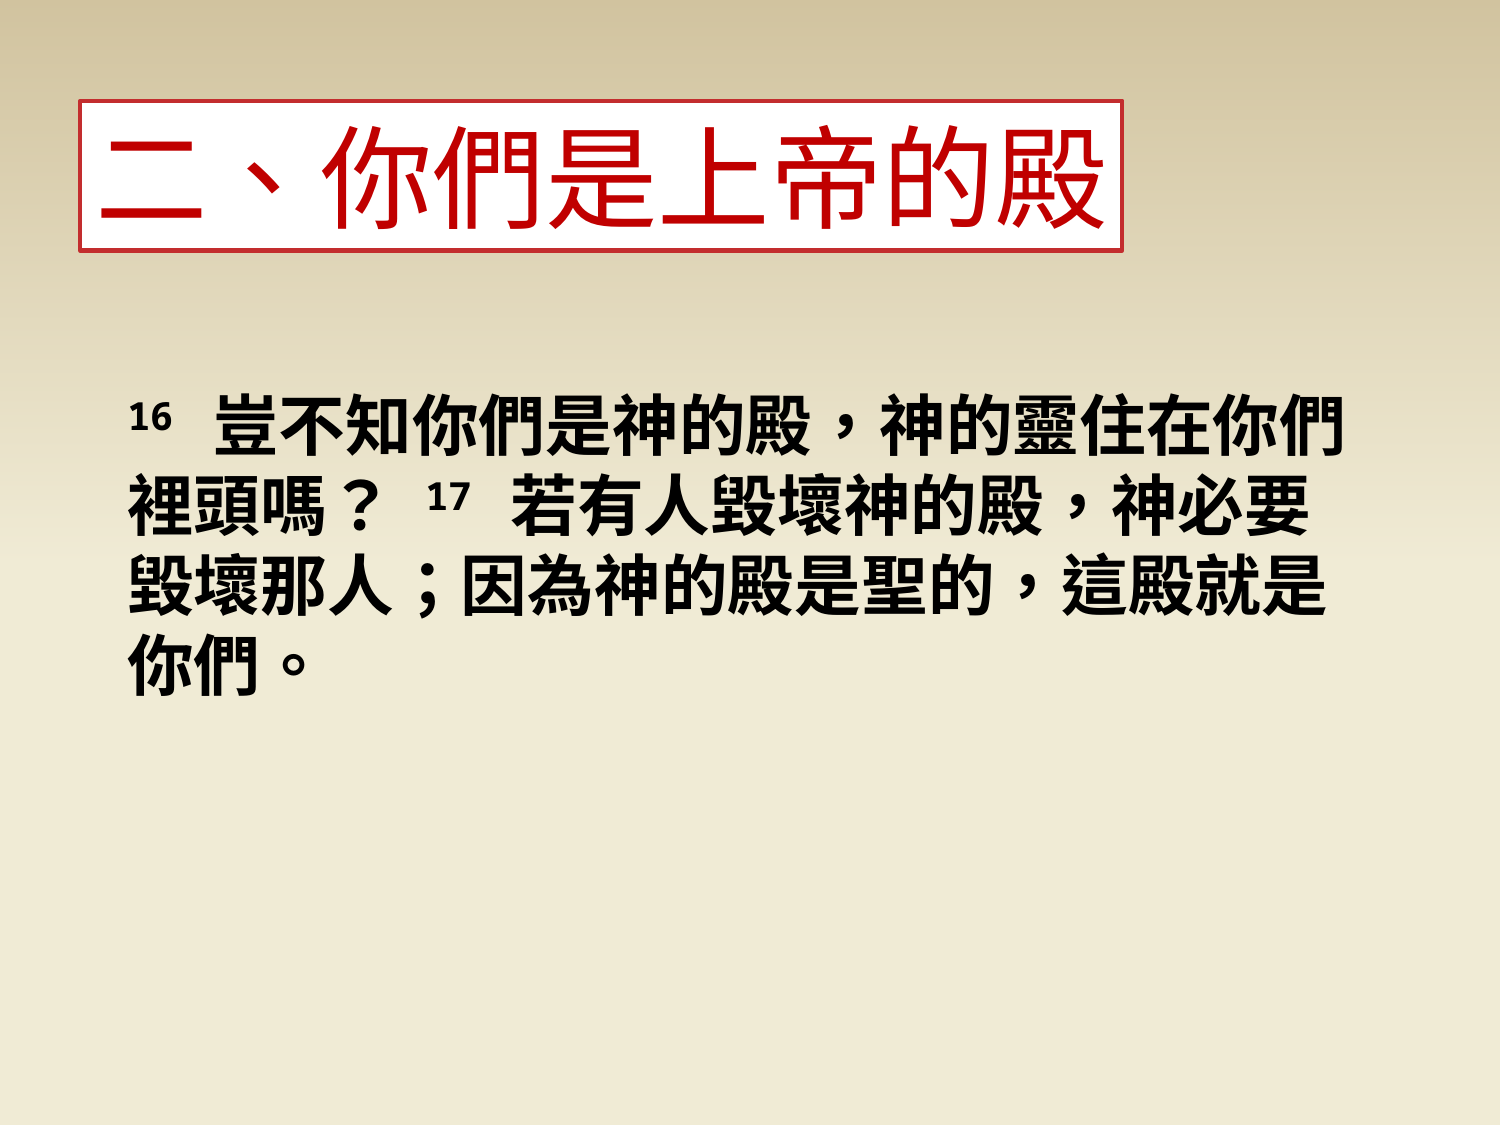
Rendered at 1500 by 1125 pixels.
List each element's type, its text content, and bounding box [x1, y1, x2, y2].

text_box 二、你們是上帝的殿 [78, 99, 1124, 253]
text_box 16 豈不知你們是神的殿，神的靈住在你們裡頭嗎？ 17 若有人毀壞神的殿，神必要毀壞那人；因為神的殿是聖的，這殿就是你們。 [112, 376, 1363, 712]
